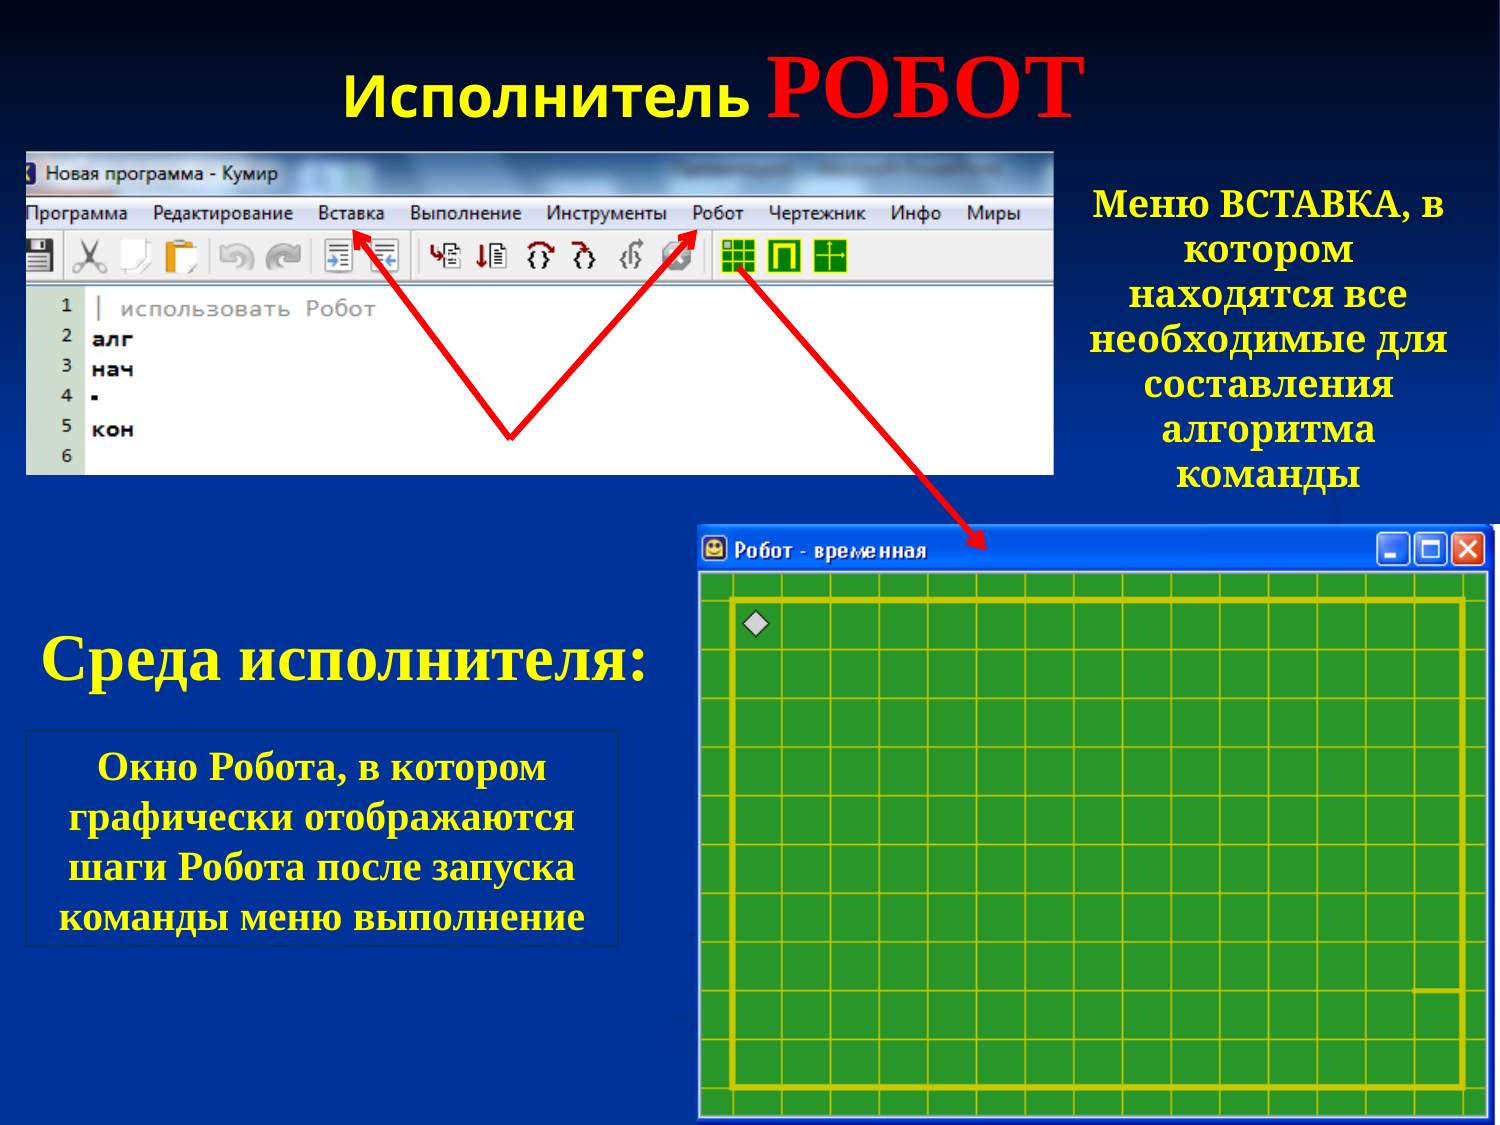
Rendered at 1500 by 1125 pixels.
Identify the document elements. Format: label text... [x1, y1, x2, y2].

text_box Исполнитель РОБОТ [158, 18, 1269, 144]
text_box Меню ВСТАВКА, в котором находятся все необходимые для составления алгоритма команды [1065, 172, 1473, 503]
text_box Окно Робота, в котором графически отображаются шаги Робота после запуска команды меню выполнение [26, 731, 618, 947]
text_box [737, 266, 987, 551]
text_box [509, 229, 698, 440]
picture [25, 150, 1054, 475]
picture [697, 524, 1500, 1125]
text_box Среда исполнителя: [25, 606, 679, 701]
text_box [351, 229, 507, 440]
